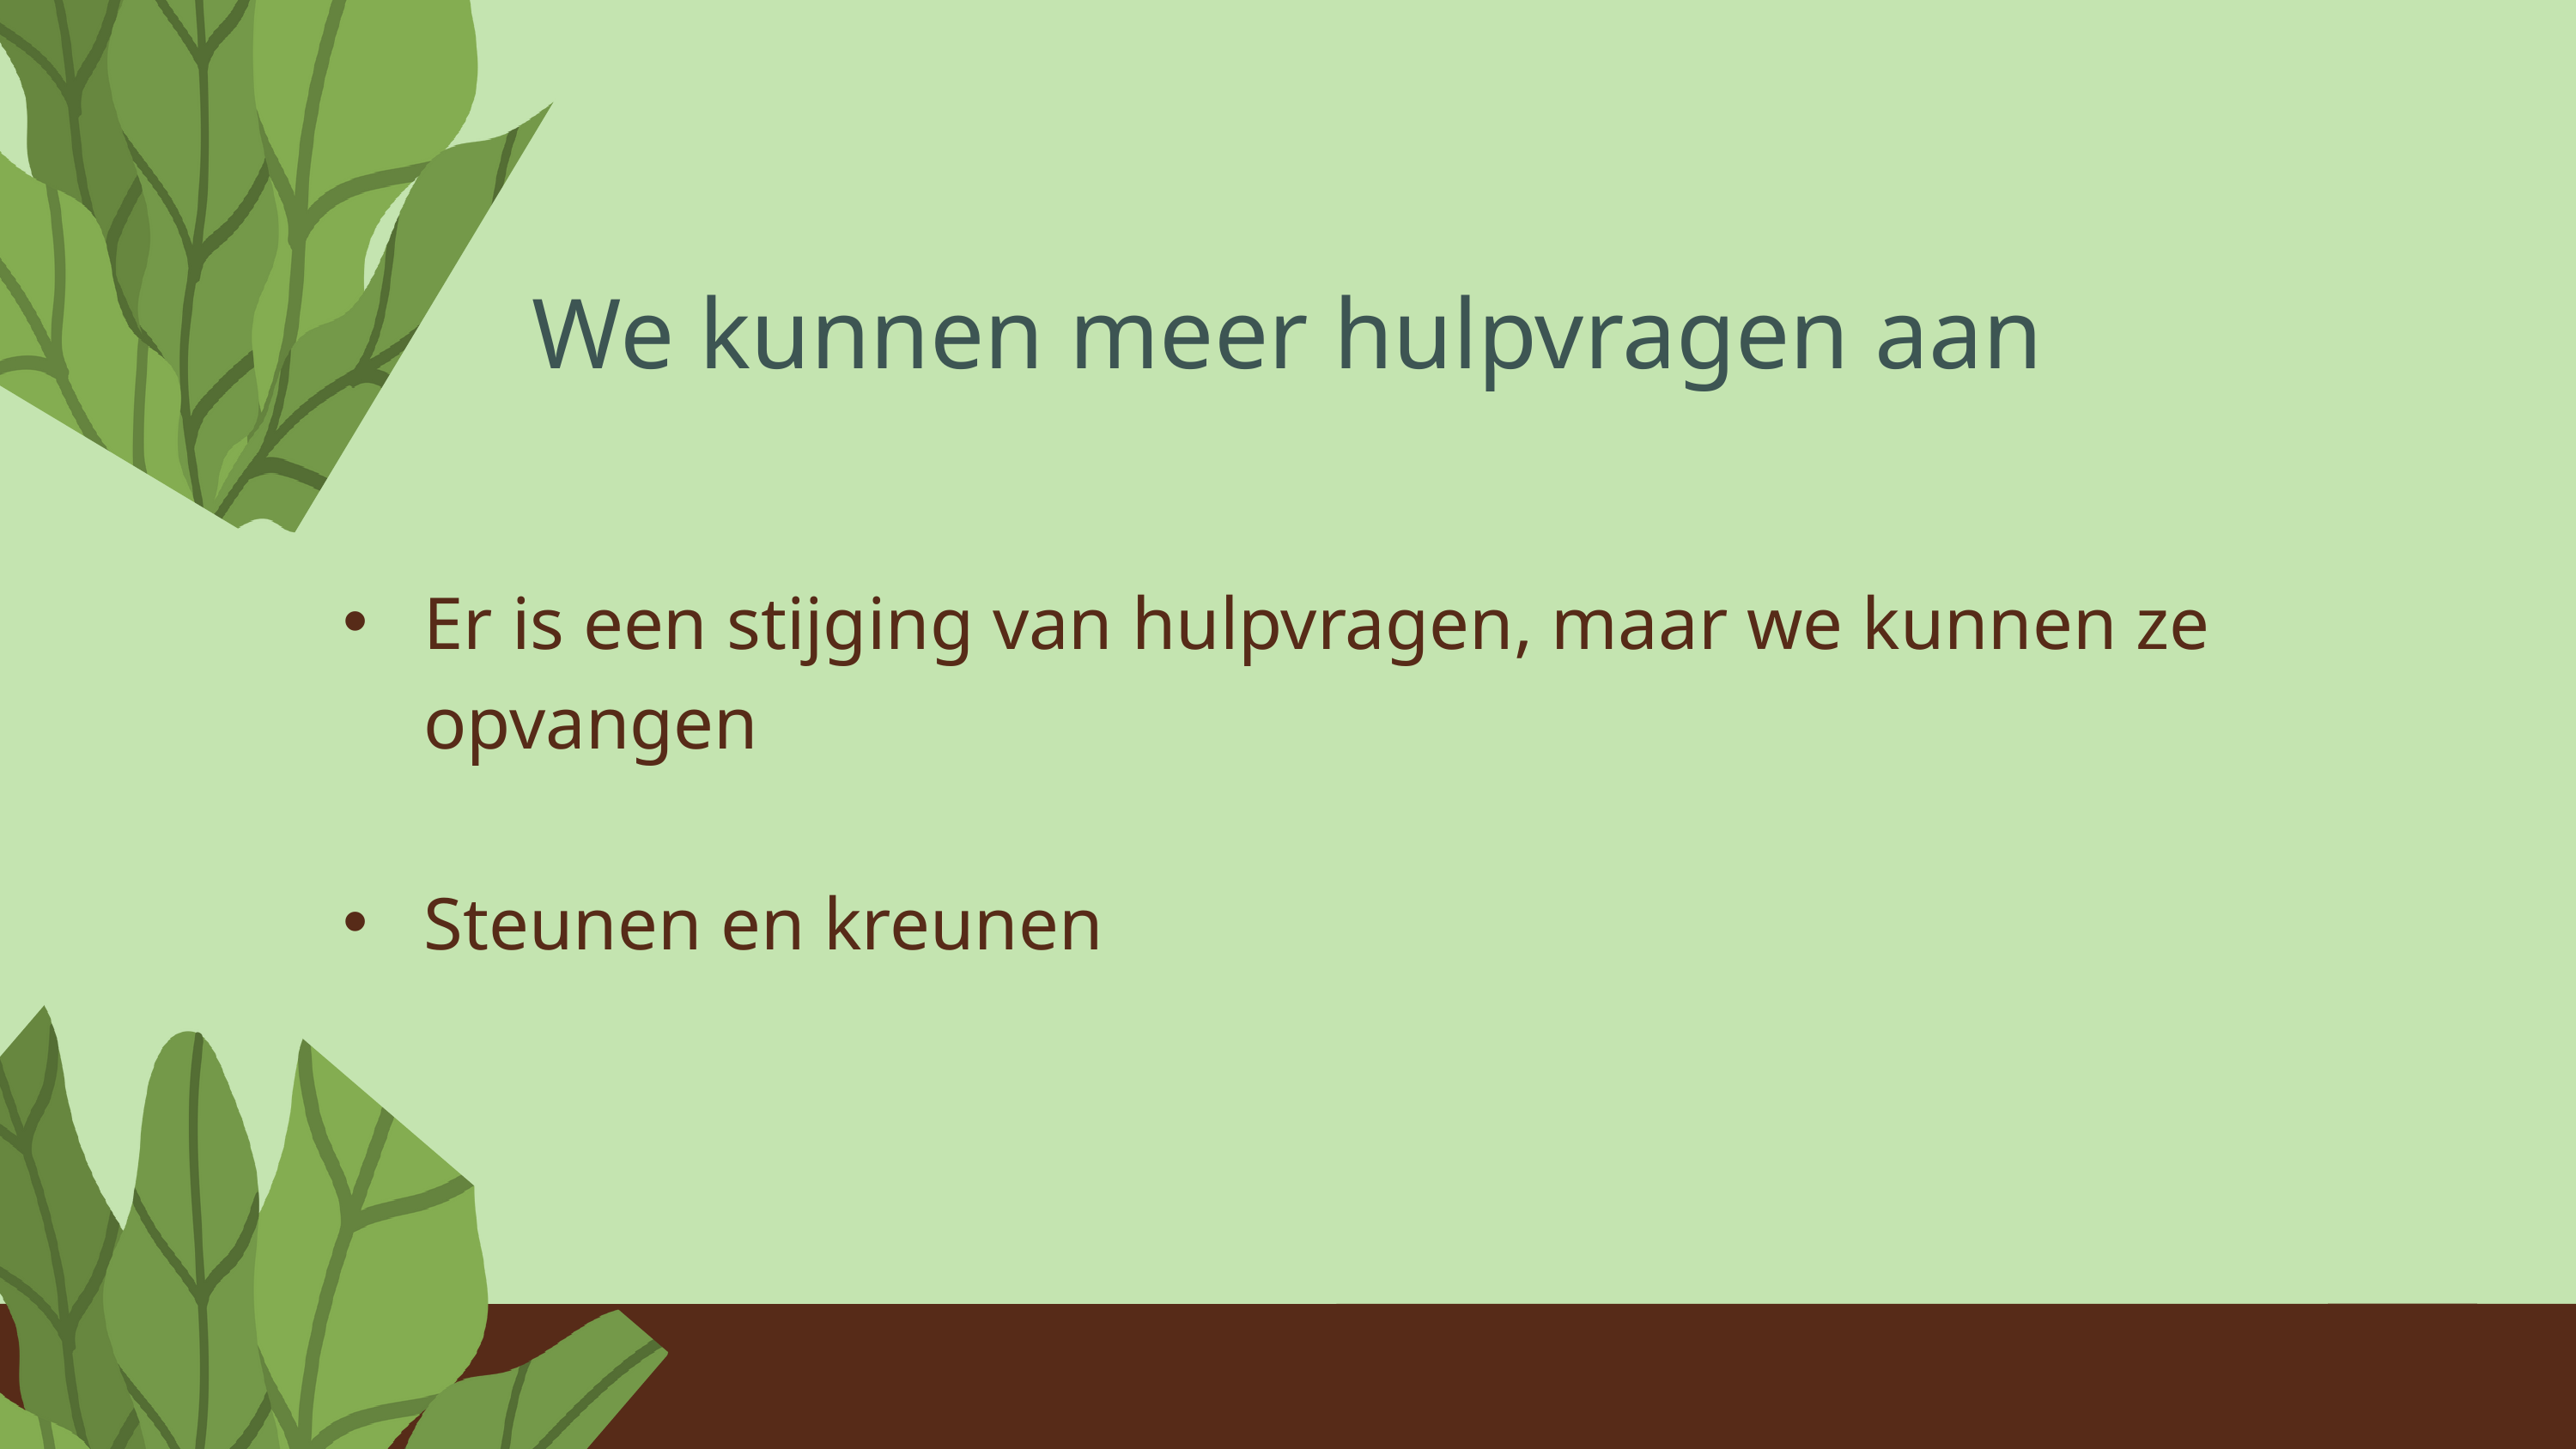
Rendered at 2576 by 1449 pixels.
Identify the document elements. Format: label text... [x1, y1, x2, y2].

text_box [0, 1303, 2576, 1449]
text_box [0, 896, 608, 1300]
text_box [0, 0, 615, 555]
text_box Er is een stijging van hulpvragen, maar we kunnen ze opvangen Steunen en kreunen [343, 563, 2515, 964]
text_box We kunnen meer hulpvragen aan [228, 252, 2348, 388]
